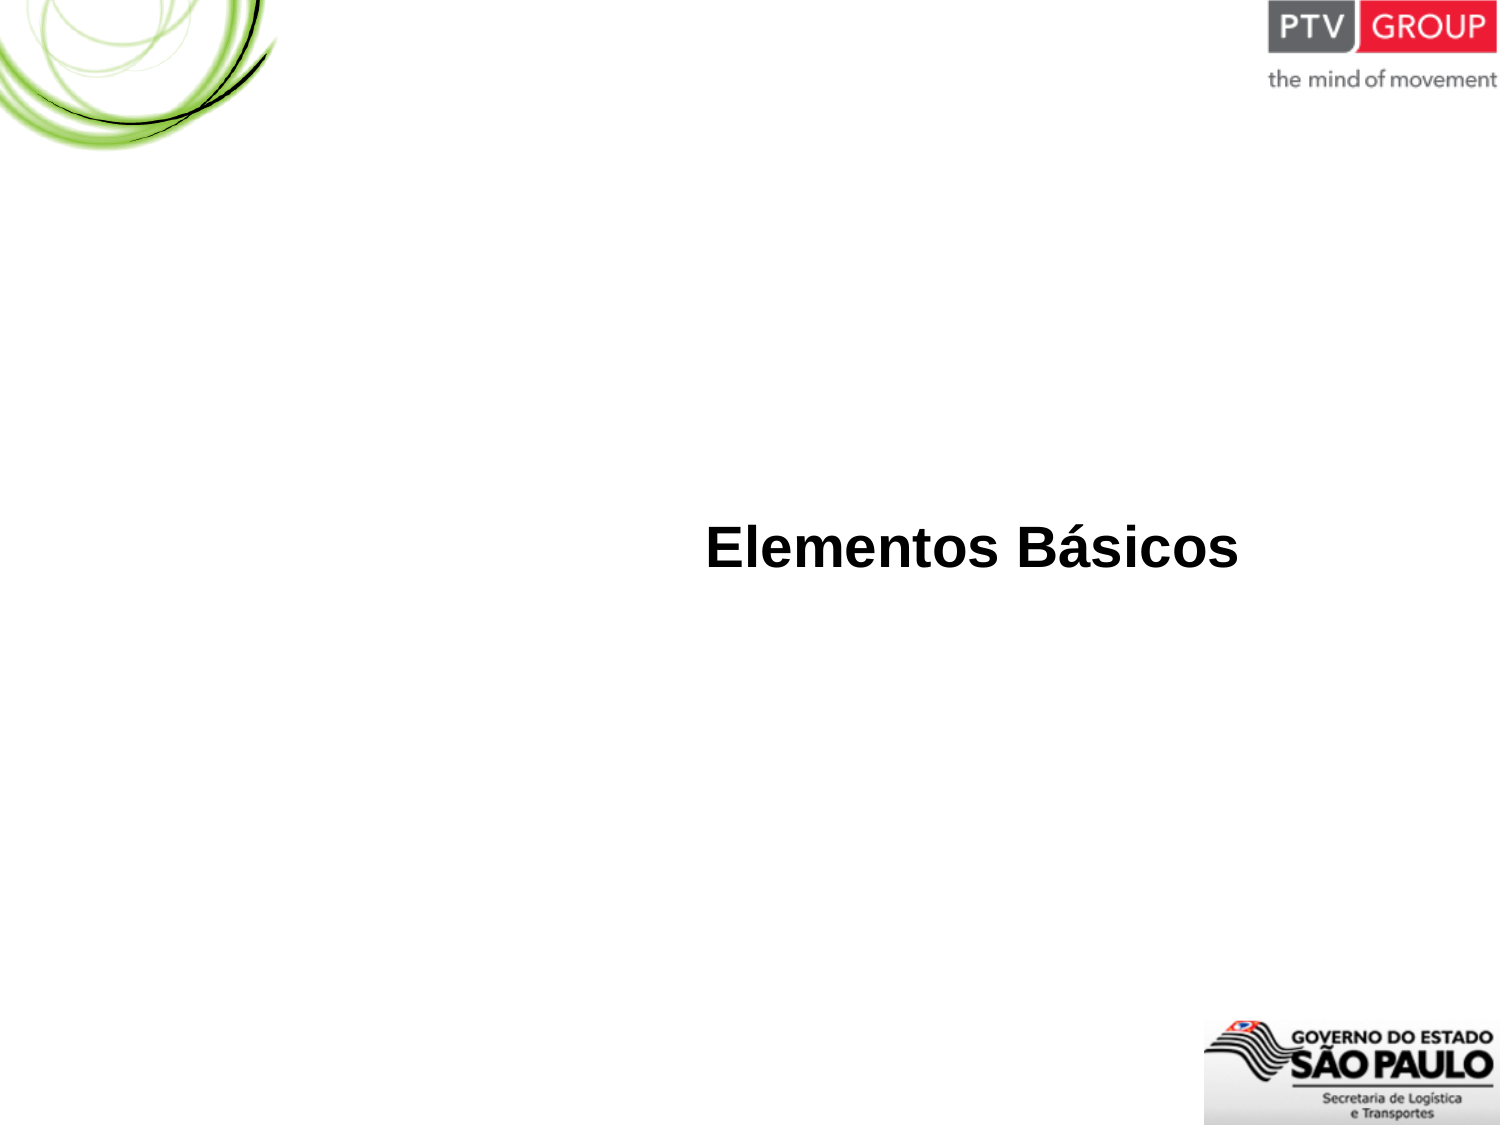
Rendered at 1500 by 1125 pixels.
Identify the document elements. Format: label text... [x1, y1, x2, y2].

text_box Elementos Básicos [694, 503, 1253, 586]
picture [0, 0, 1500, 1125]
